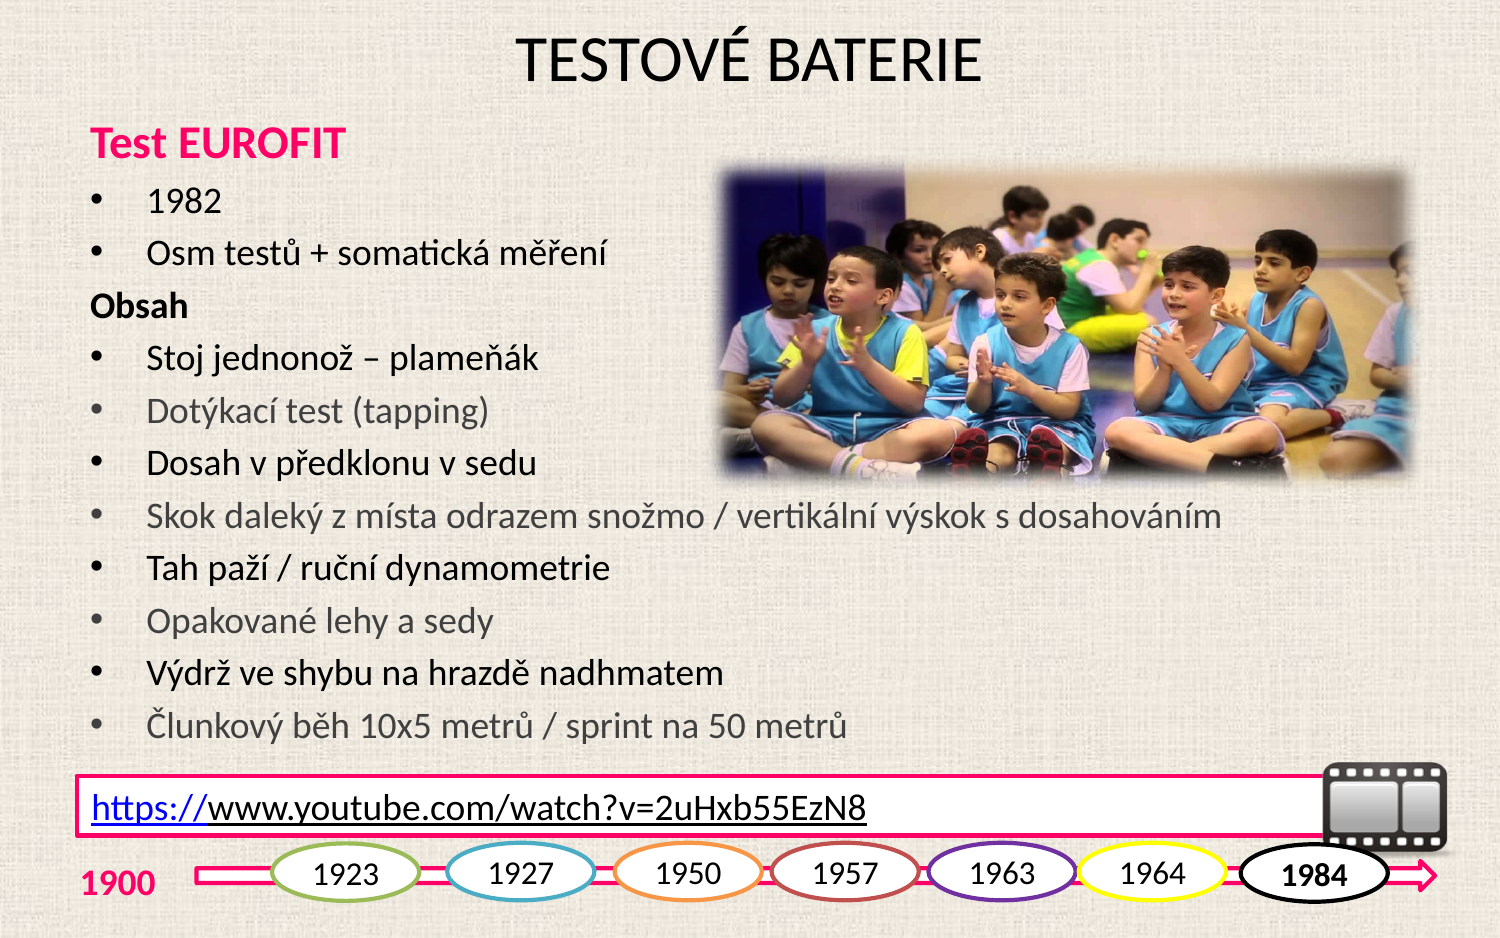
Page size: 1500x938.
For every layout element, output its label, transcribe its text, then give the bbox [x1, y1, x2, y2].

text_box https://www.youtube.com/watch?v=2uHxb55EzN8 [75, 774, 1299, 838]
list Test EUROFIT 1982 Osm testů + somatická měření Obsah Stoj jednonož – plameňák Dotýkací test (tapping) Dosah v předklonu v sedu Skok daleký z místa odrazem snožmo / vertikální výskok s dosahováním Tah paží / ruční dynamometrie Opakované lehy a sedy Výdrž ve shybu na hrazdě nadhmatem Člunkový běh 10x5 metrů / sprint na 50 metrů [75, 164, 1425, 724]
text_box 1950 [638, 840, 738, 848]
text_box 1923 [297, 841, 394, 848]
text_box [64, 850, 1436, 912]
picture [1304, 740, 1466, 874]
text_box 1957 [795, 840, 895, 848]
text_box 1964 [1102, 840, 1202, 848]
text_box 1927 [471, 840, 571, 848]
title TESTOVÉ BATERIE [75, 7, 1425, 164]
text_box 1963 [952, 840, 1052, 848]
picture [704, 153, 1424, 491]
text_box 1984 [1269, 842, 1299, 848]
